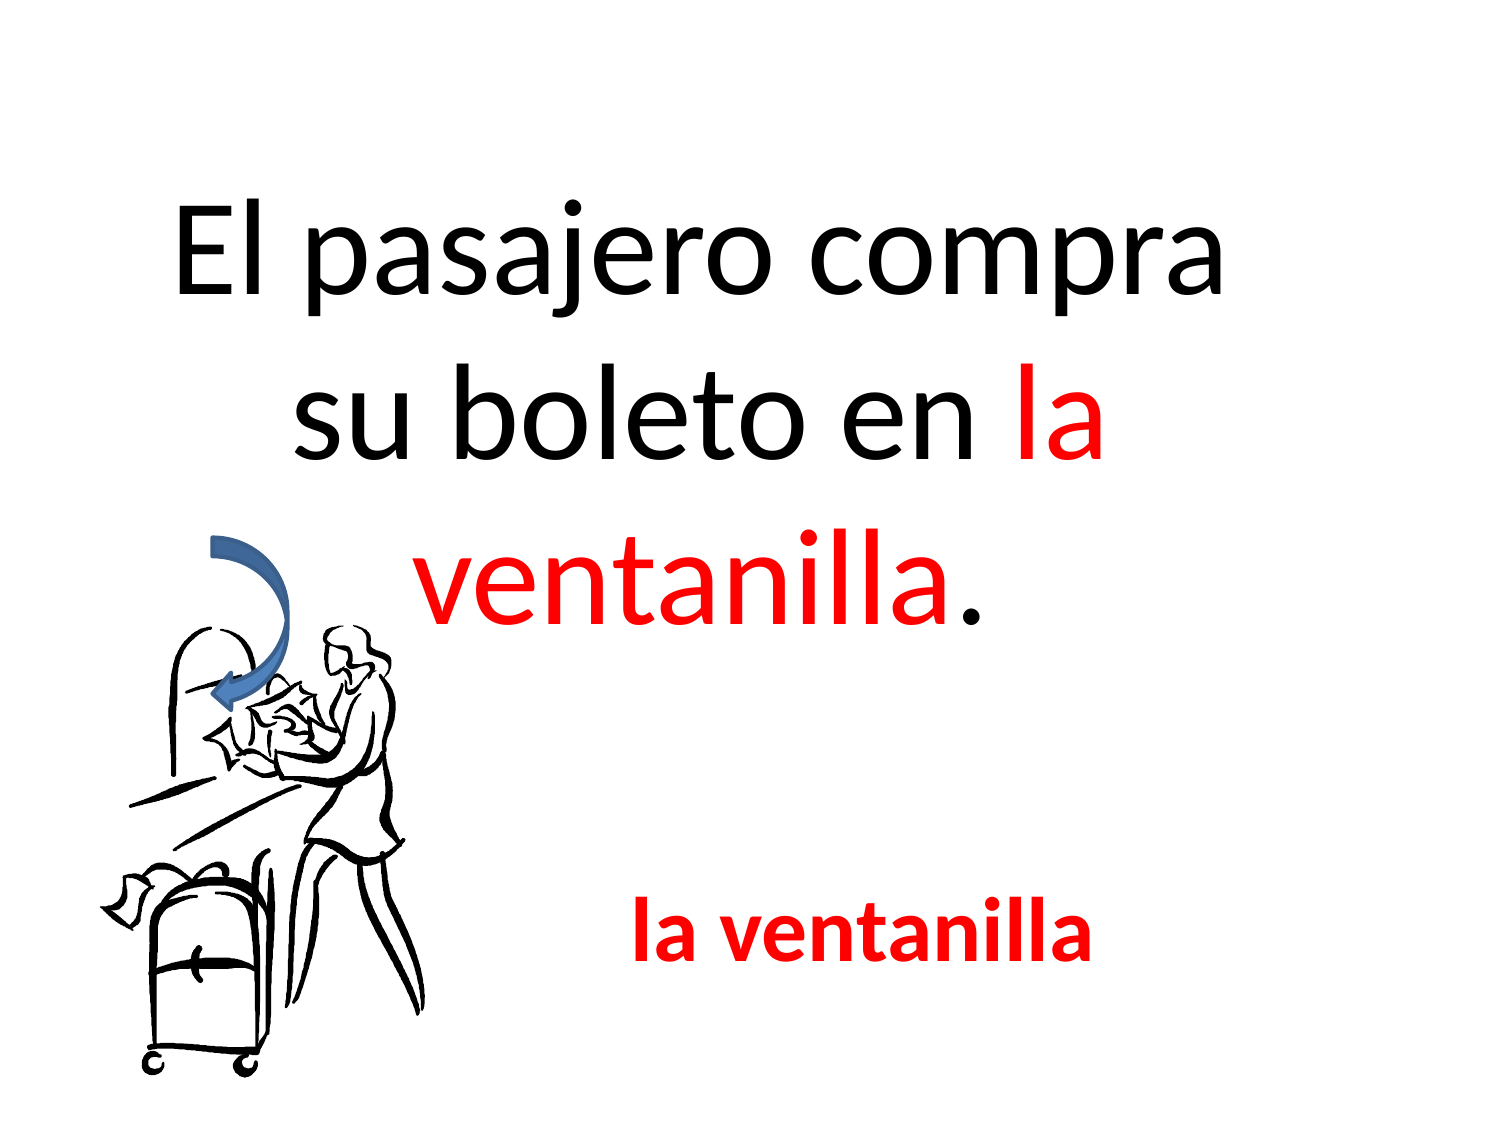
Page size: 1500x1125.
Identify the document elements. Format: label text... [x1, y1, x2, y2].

text_box [210, 535, 290, 623]
text_box El pasajero compra su boleto en la ventanilla. [125, 149, 1275, 660]
text_box la ventanilla [429, 862, 1300, 988]
picture [99, 624, 426, 1078]
